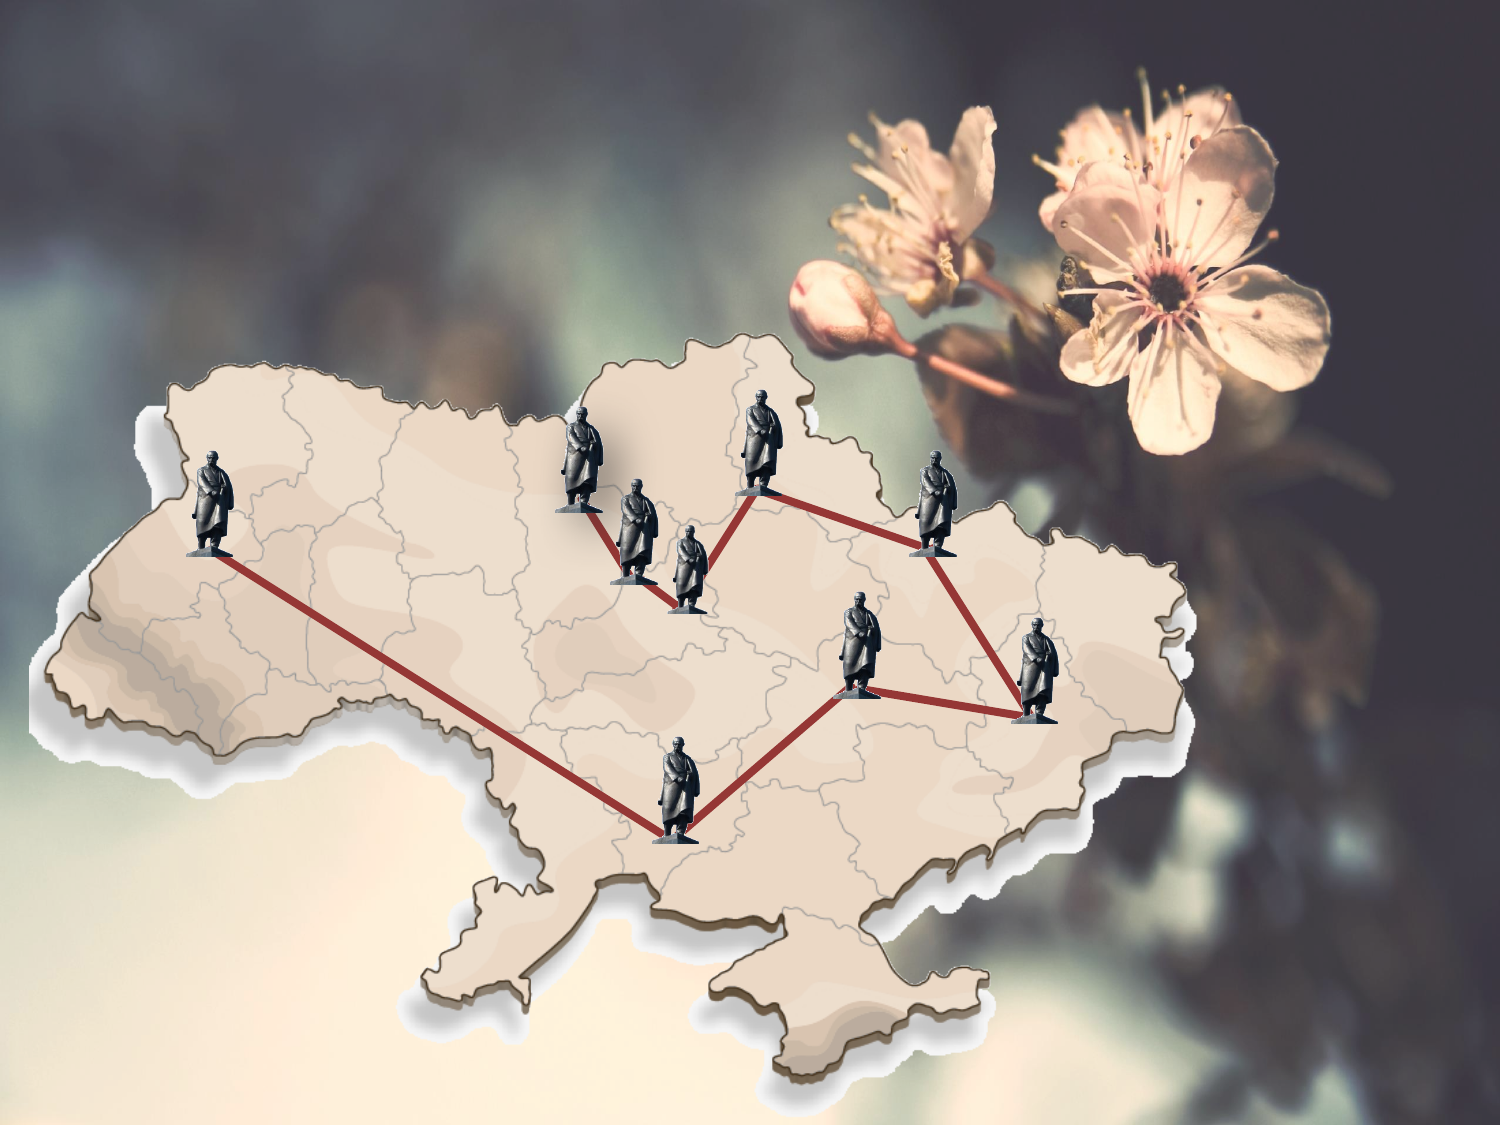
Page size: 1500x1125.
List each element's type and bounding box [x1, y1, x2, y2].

picture [29, 128, 1210, 1125]
